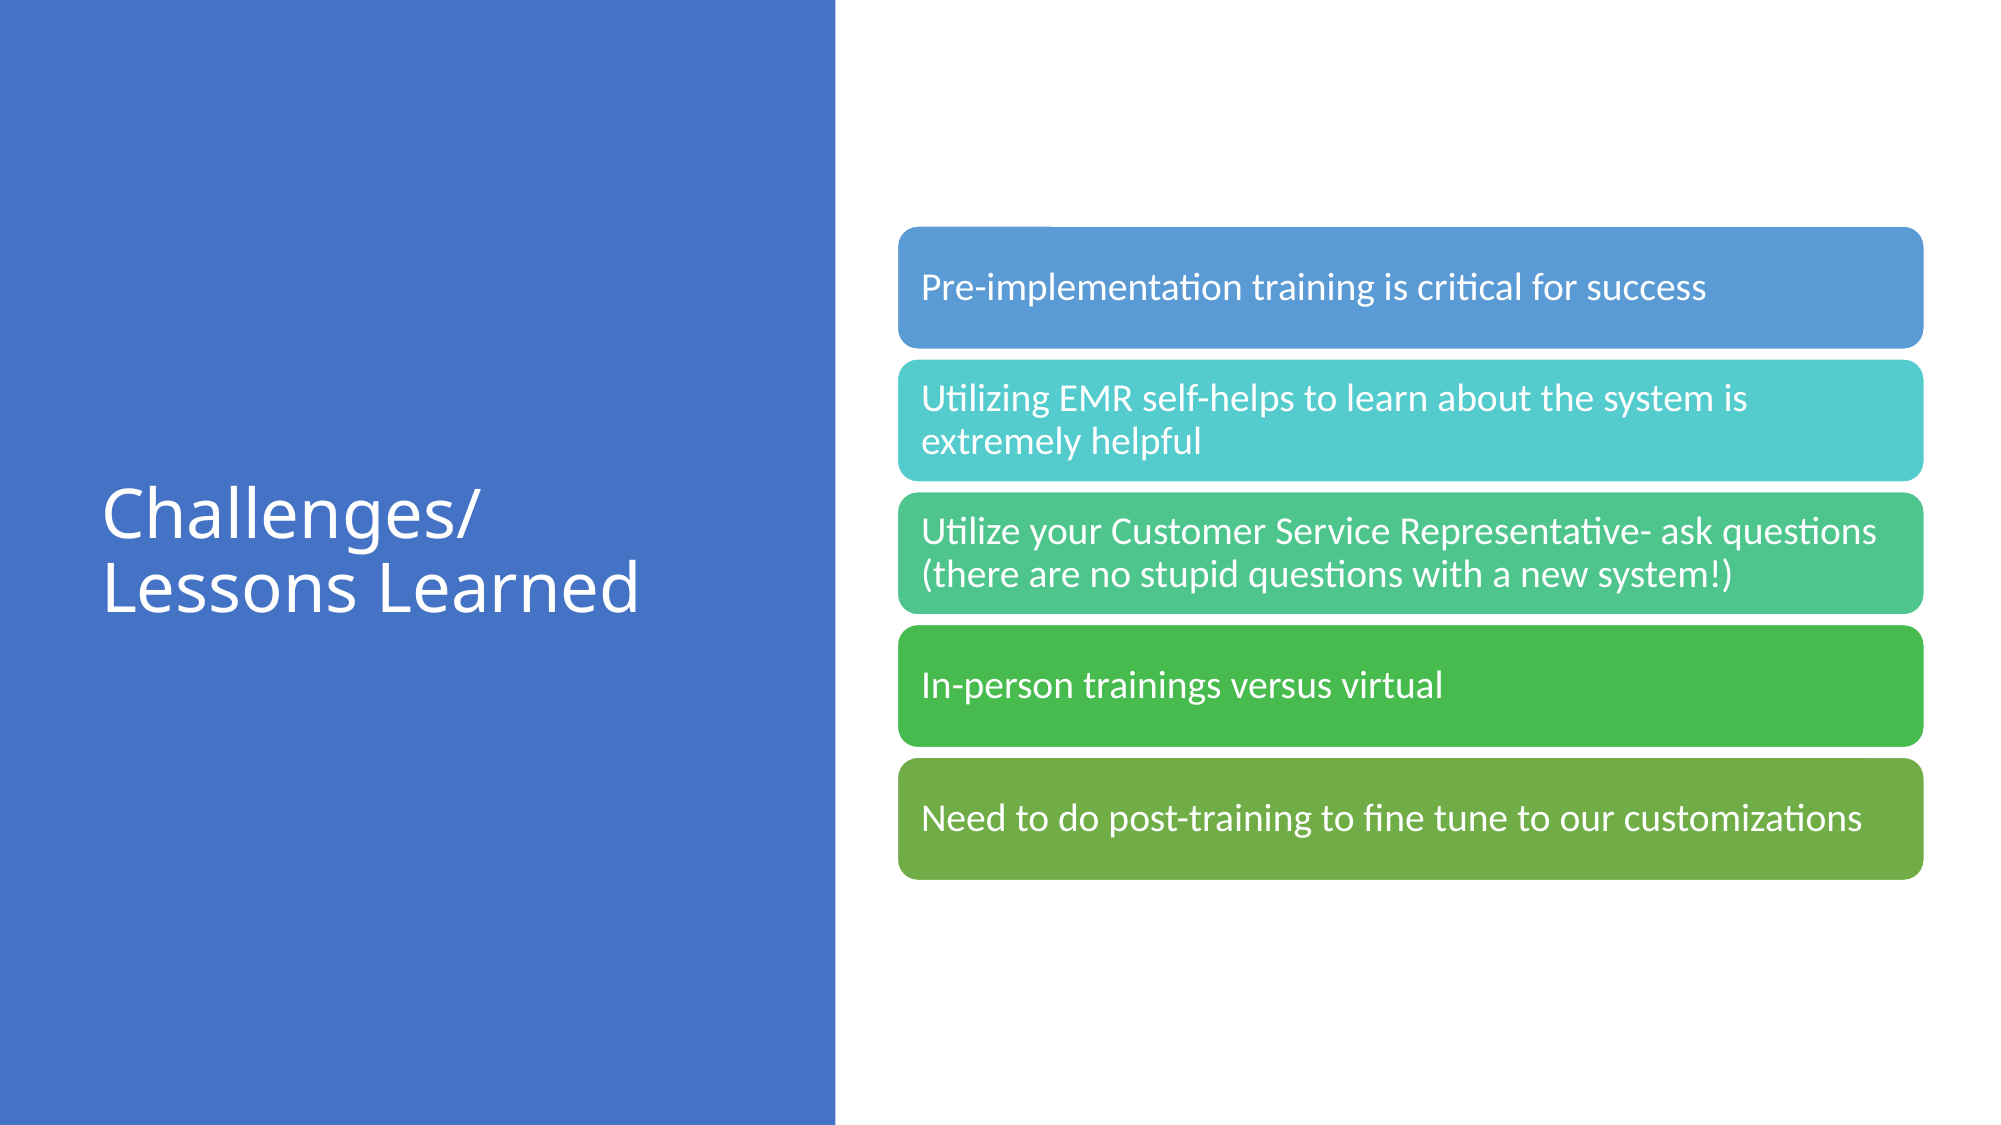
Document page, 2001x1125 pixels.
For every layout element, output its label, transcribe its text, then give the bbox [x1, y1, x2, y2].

text_box [0, 0, 836, 1125]
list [897, 101, 1925, 1005]
title Challenges/Lessons Learned [86, 101, 711, 1005]
